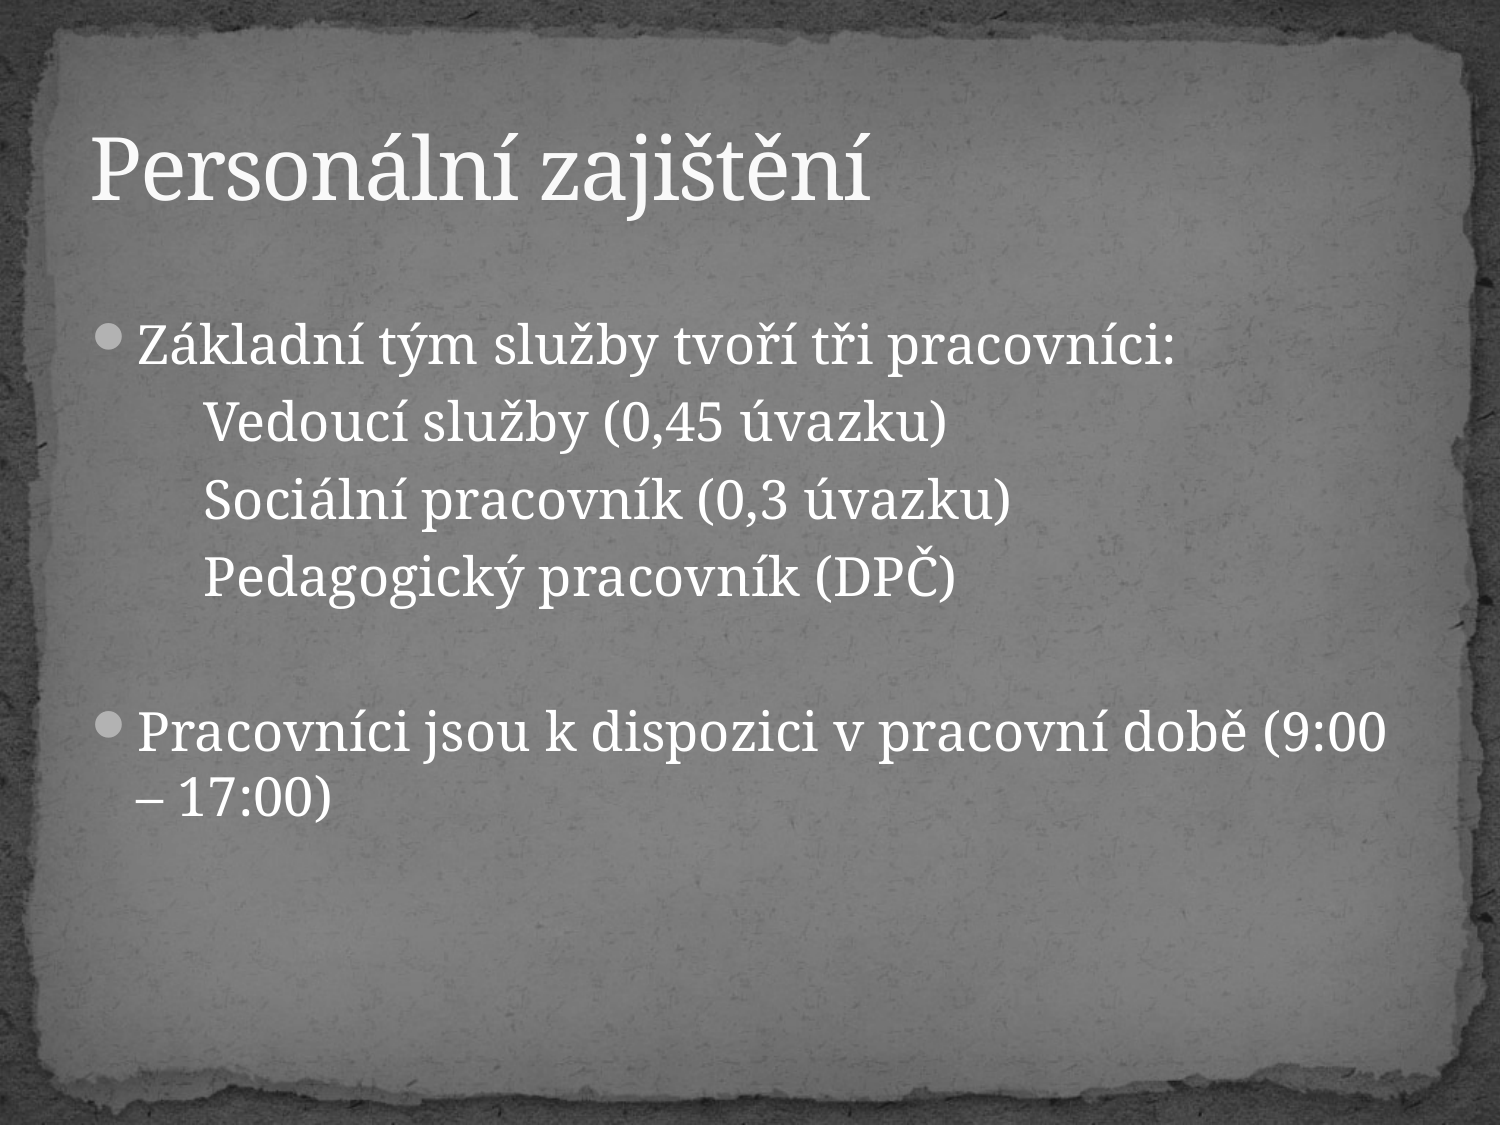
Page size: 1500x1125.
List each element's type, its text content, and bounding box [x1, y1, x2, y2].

list Základní tým služby tvoří tři pracovníci: Vedoucí služby (0,45 úvazku) Sociální pracovník (0,3 úvazku) Pedagogický pracovník (DPČ) Pracovníci jsou k dispozici v pracovní době (9:00 – 17:00) [76, 302, 1427, 1053]
title Personální zajištění [74, 24, 1425, 225]
